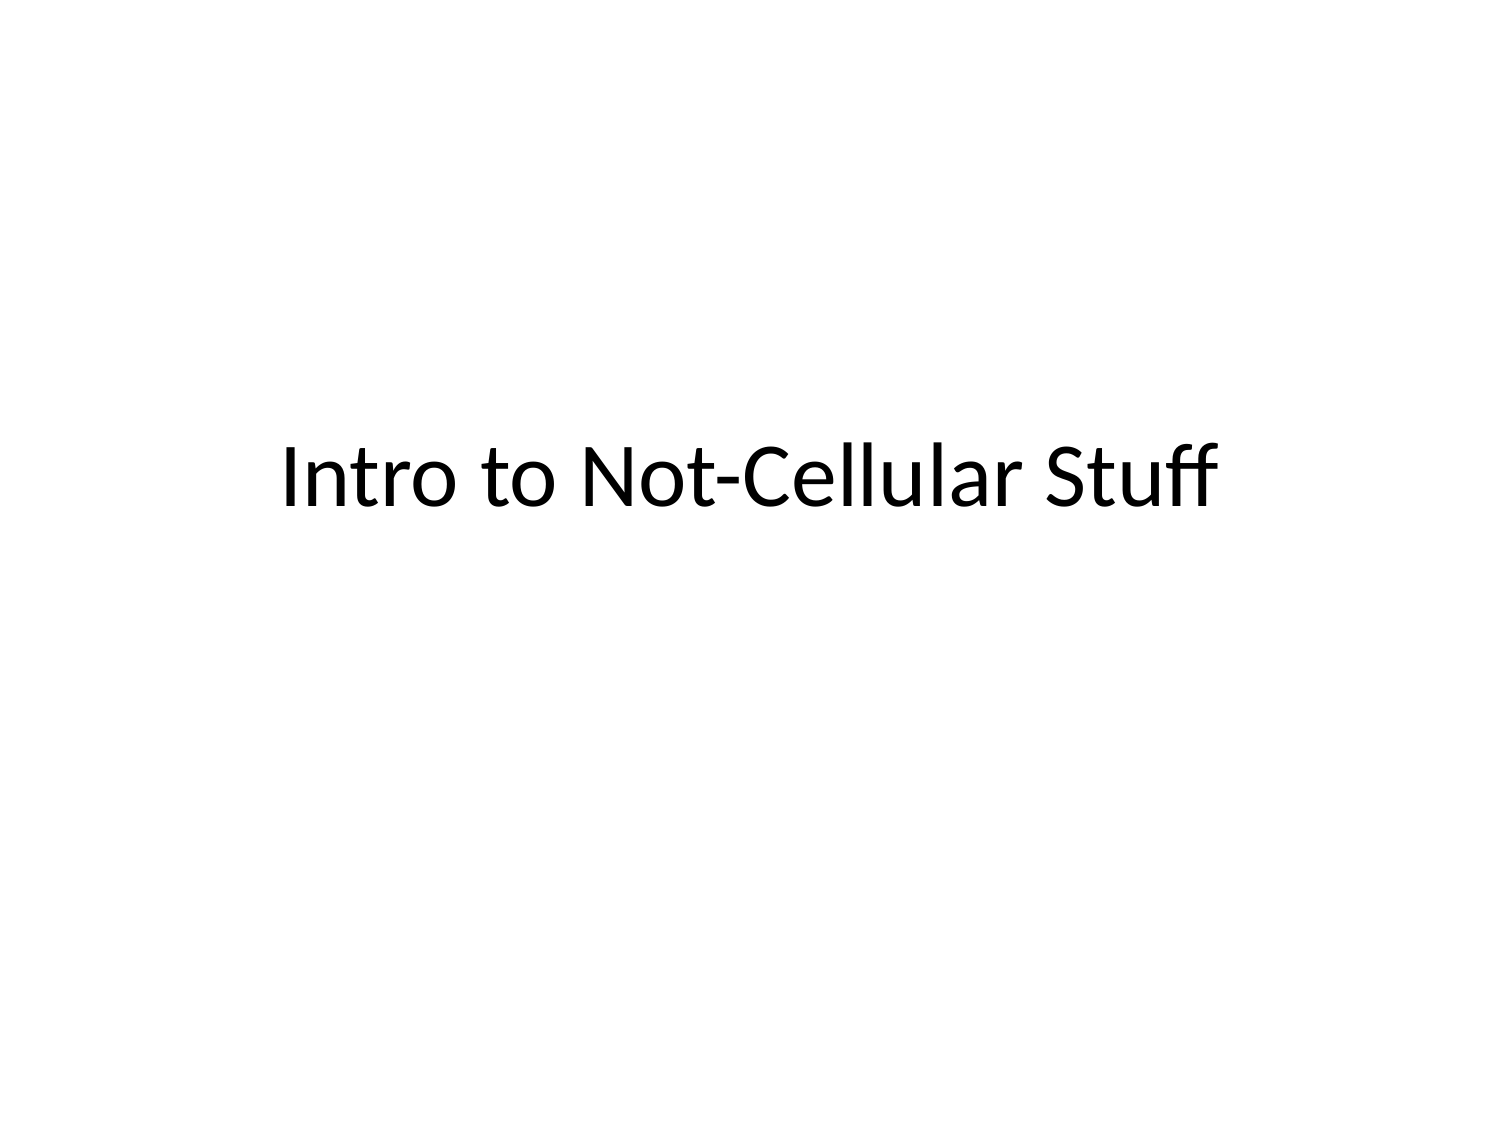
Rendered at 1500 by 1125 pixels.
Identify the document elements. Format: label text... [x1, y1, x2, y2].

title Intro to Not-Cellular Stuff [112, 349, 1388, 591]
